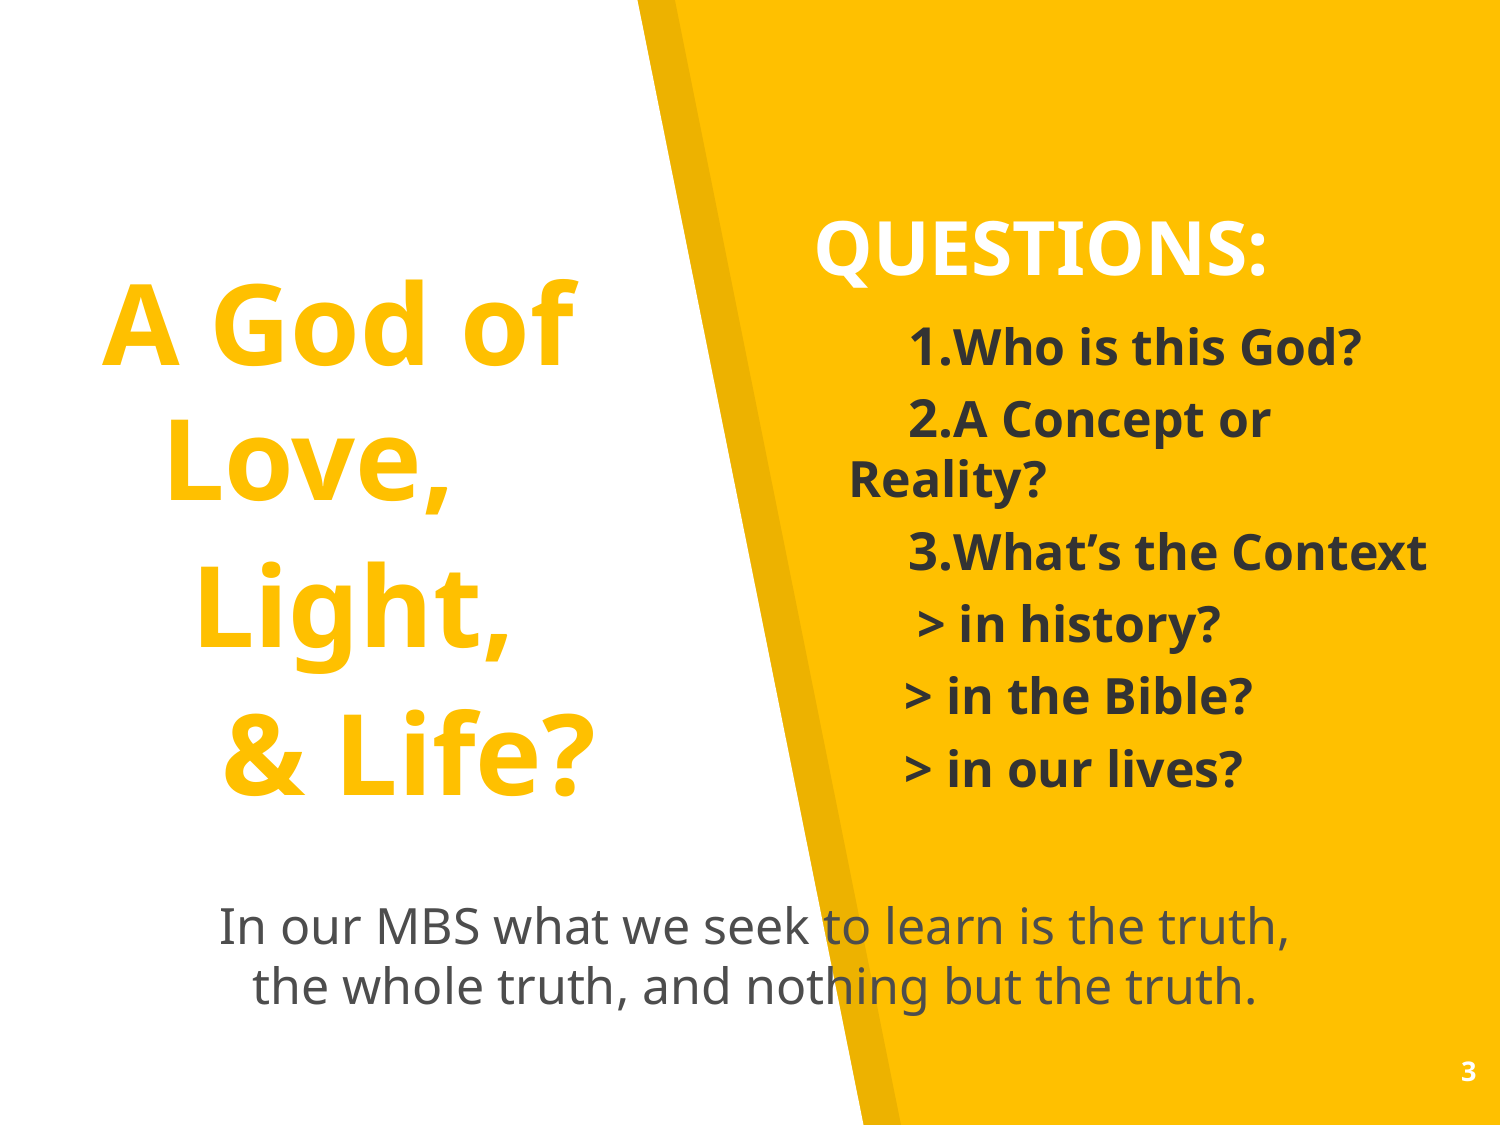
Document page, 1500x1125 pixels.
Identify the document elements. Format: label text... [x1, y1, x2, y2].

text_box QUESTIONS: Who is this God? A Concept or Reality? What’s the Context > in history? > in the Bible? > in our lives? [798, 199, 1487, 813]
text_box A God of Love, Light, & Life? [58, 237, 684, 838]
text_box In our MBS what we seek to learn is the truth, the whole truth, and nothing but the truth. [59, 887, 1452, 1023]
slide_number 3 [1401, 1038, 1492, 1125]
